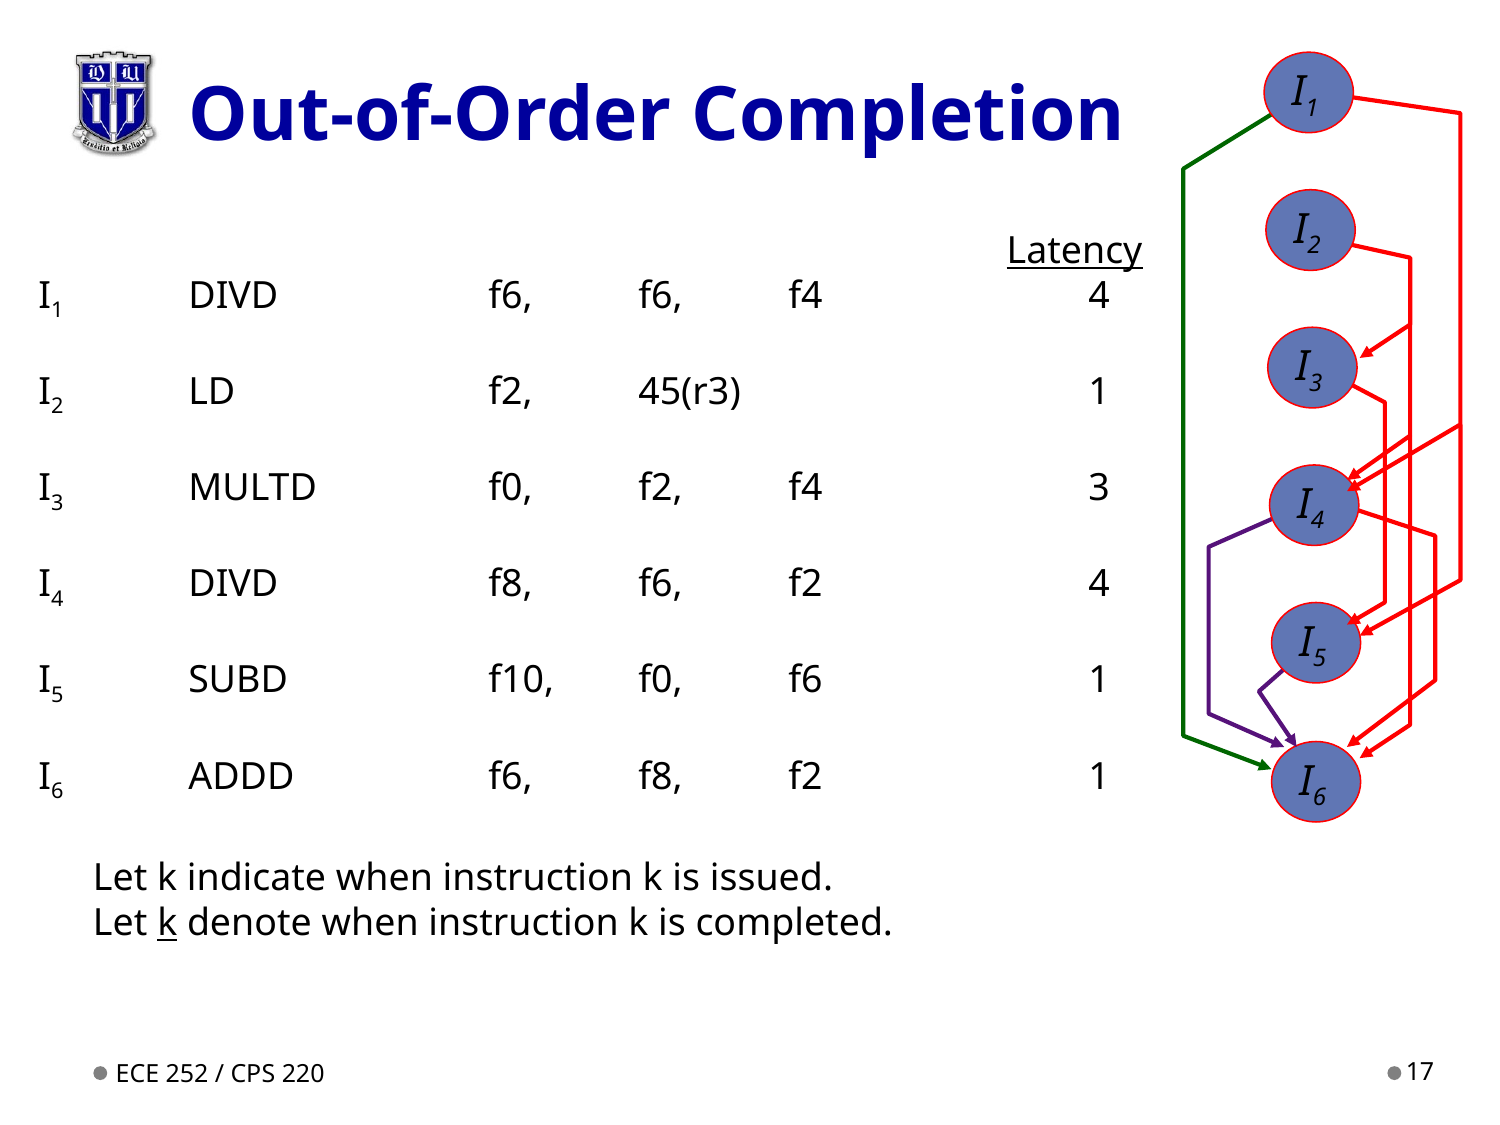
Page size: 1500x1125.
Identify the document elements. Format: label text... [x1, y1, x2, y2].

text_box Out-of-Order Completion [173, 24, 1475, 163]
text_box Latency I1 DIVD f6, f6, f4 4 I2 LD f2, 45(r3) 1 I3 MULTD f0, f2, f4 3 I4 DIVD f8, f6, f2 4 I5 SUBD f10, f0, f6 1 I6 ADDD f6, f8, f2 1 [23, 218, 1158, 811]
footer ECE 252 / CPS 220 [108, 1042, 576, 1103]
slide_number 17 [1401, 1042, 1494, 1103]
list [75, 811, 738, 1003]
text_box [1183, 51, 1461, 823]
picture [62, 45, 163, 161]
text_box Let k indicate when instruction k is issued. Let k denote when instruction k is completed. [78, 845, 909, 951]
